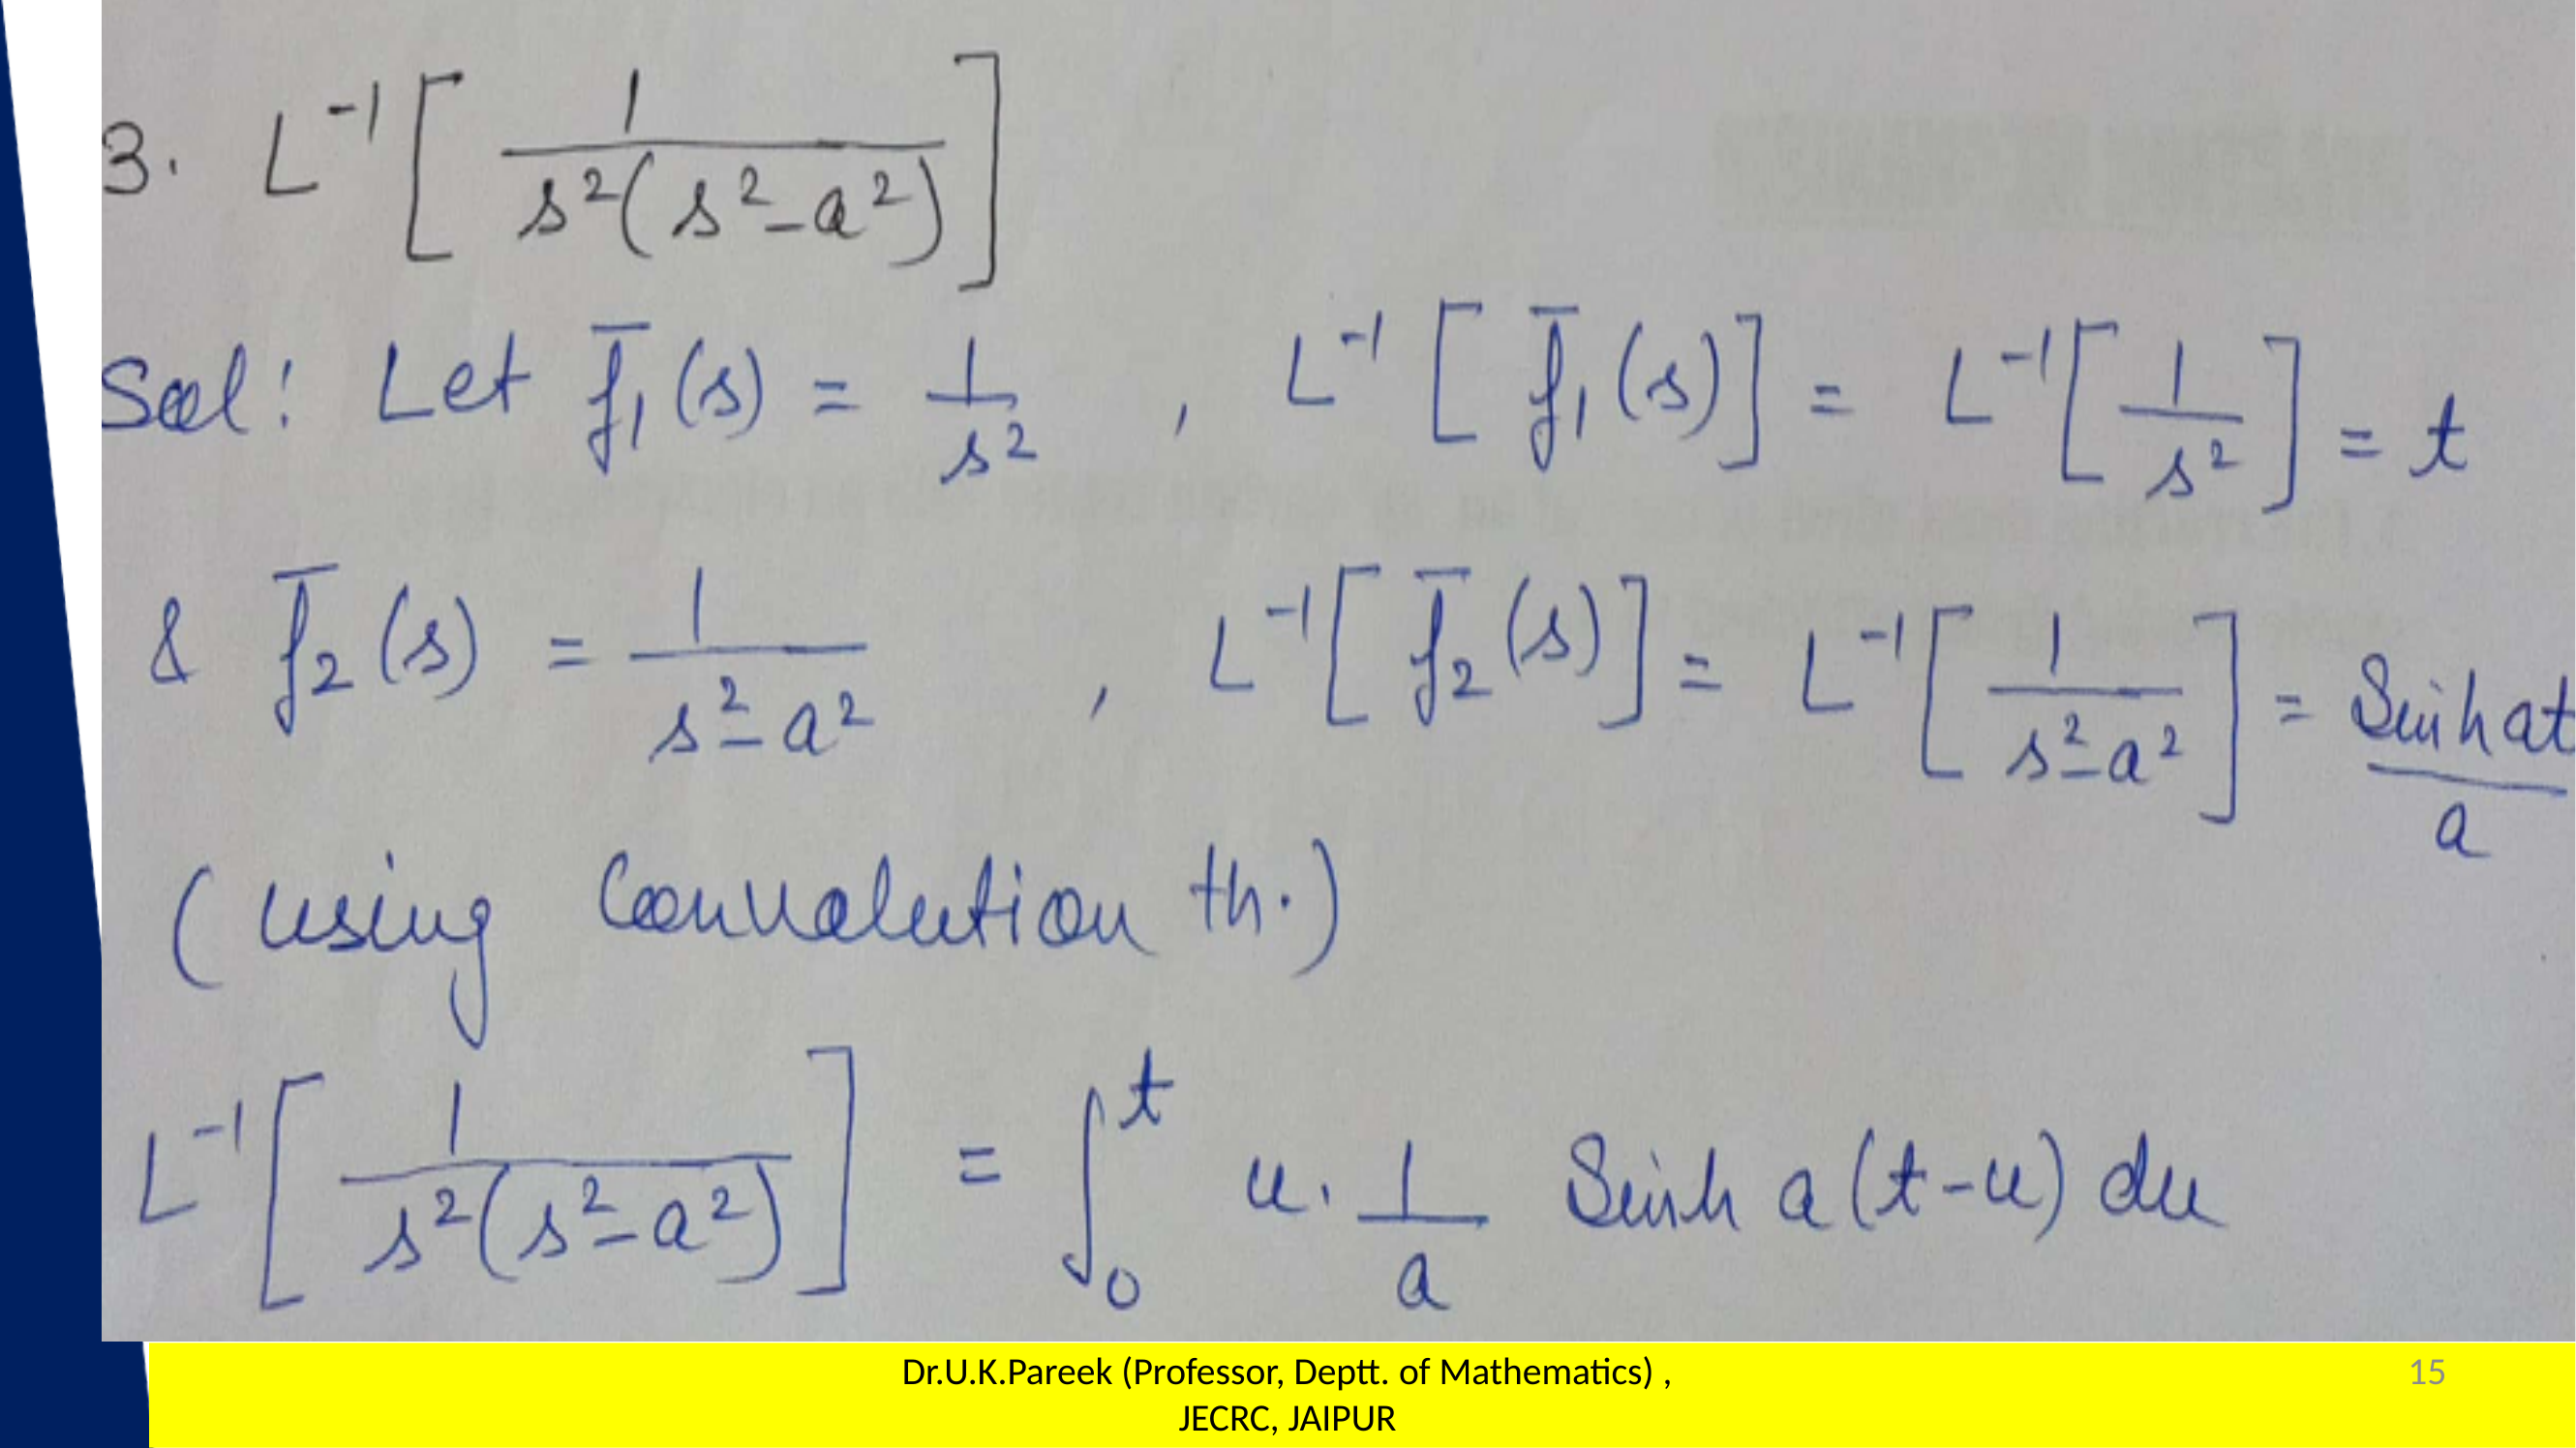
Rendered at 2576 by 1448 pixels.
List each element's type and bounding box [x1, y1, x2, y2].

picture [101, 0, 2576, 1342]
text_box [0, 0, 2576, 1448]
